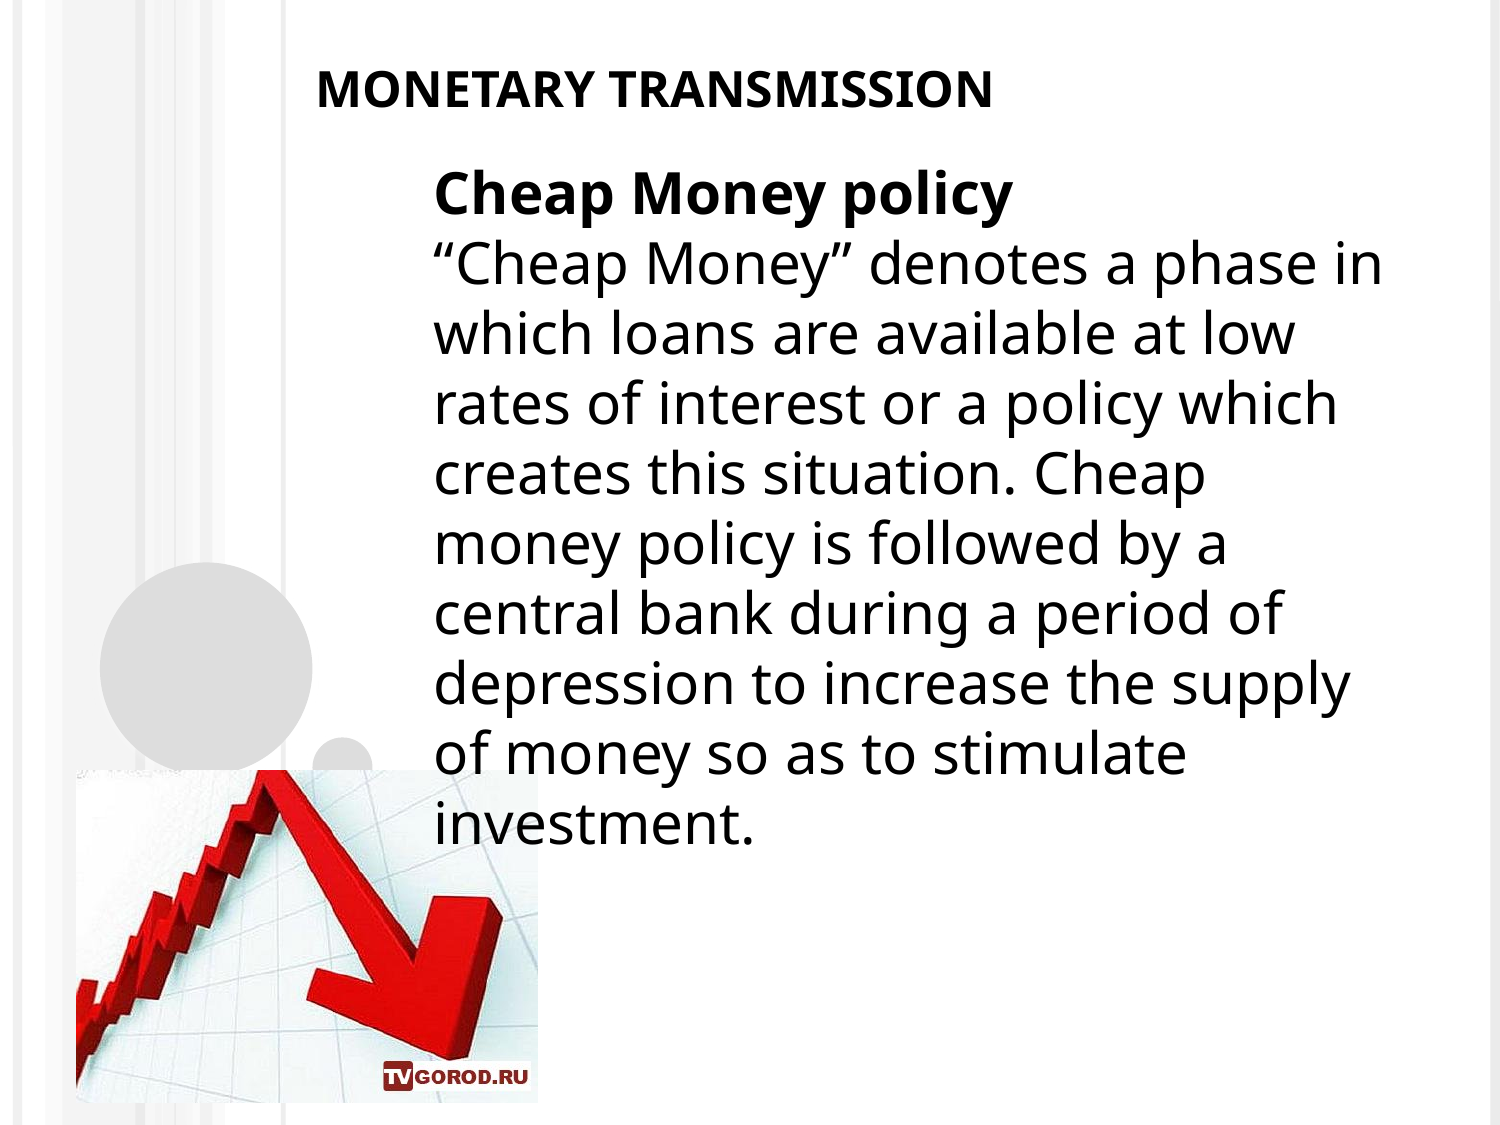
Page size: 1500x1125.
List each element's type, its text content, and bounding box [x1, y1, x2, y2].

text_box Cheap Money policy “Cheap Money” denotes a phase in which loans are available at low rates of interest or a policy which creates this situation. Cheap money policy is followed by a central bank during a period of depression to increase the supply of money so as to stimulate investment. [419, 148, 1400, 864]
picture [76, 770, 538, 1104]
title Monetary Transmission [301, 42, 1314, 126]
